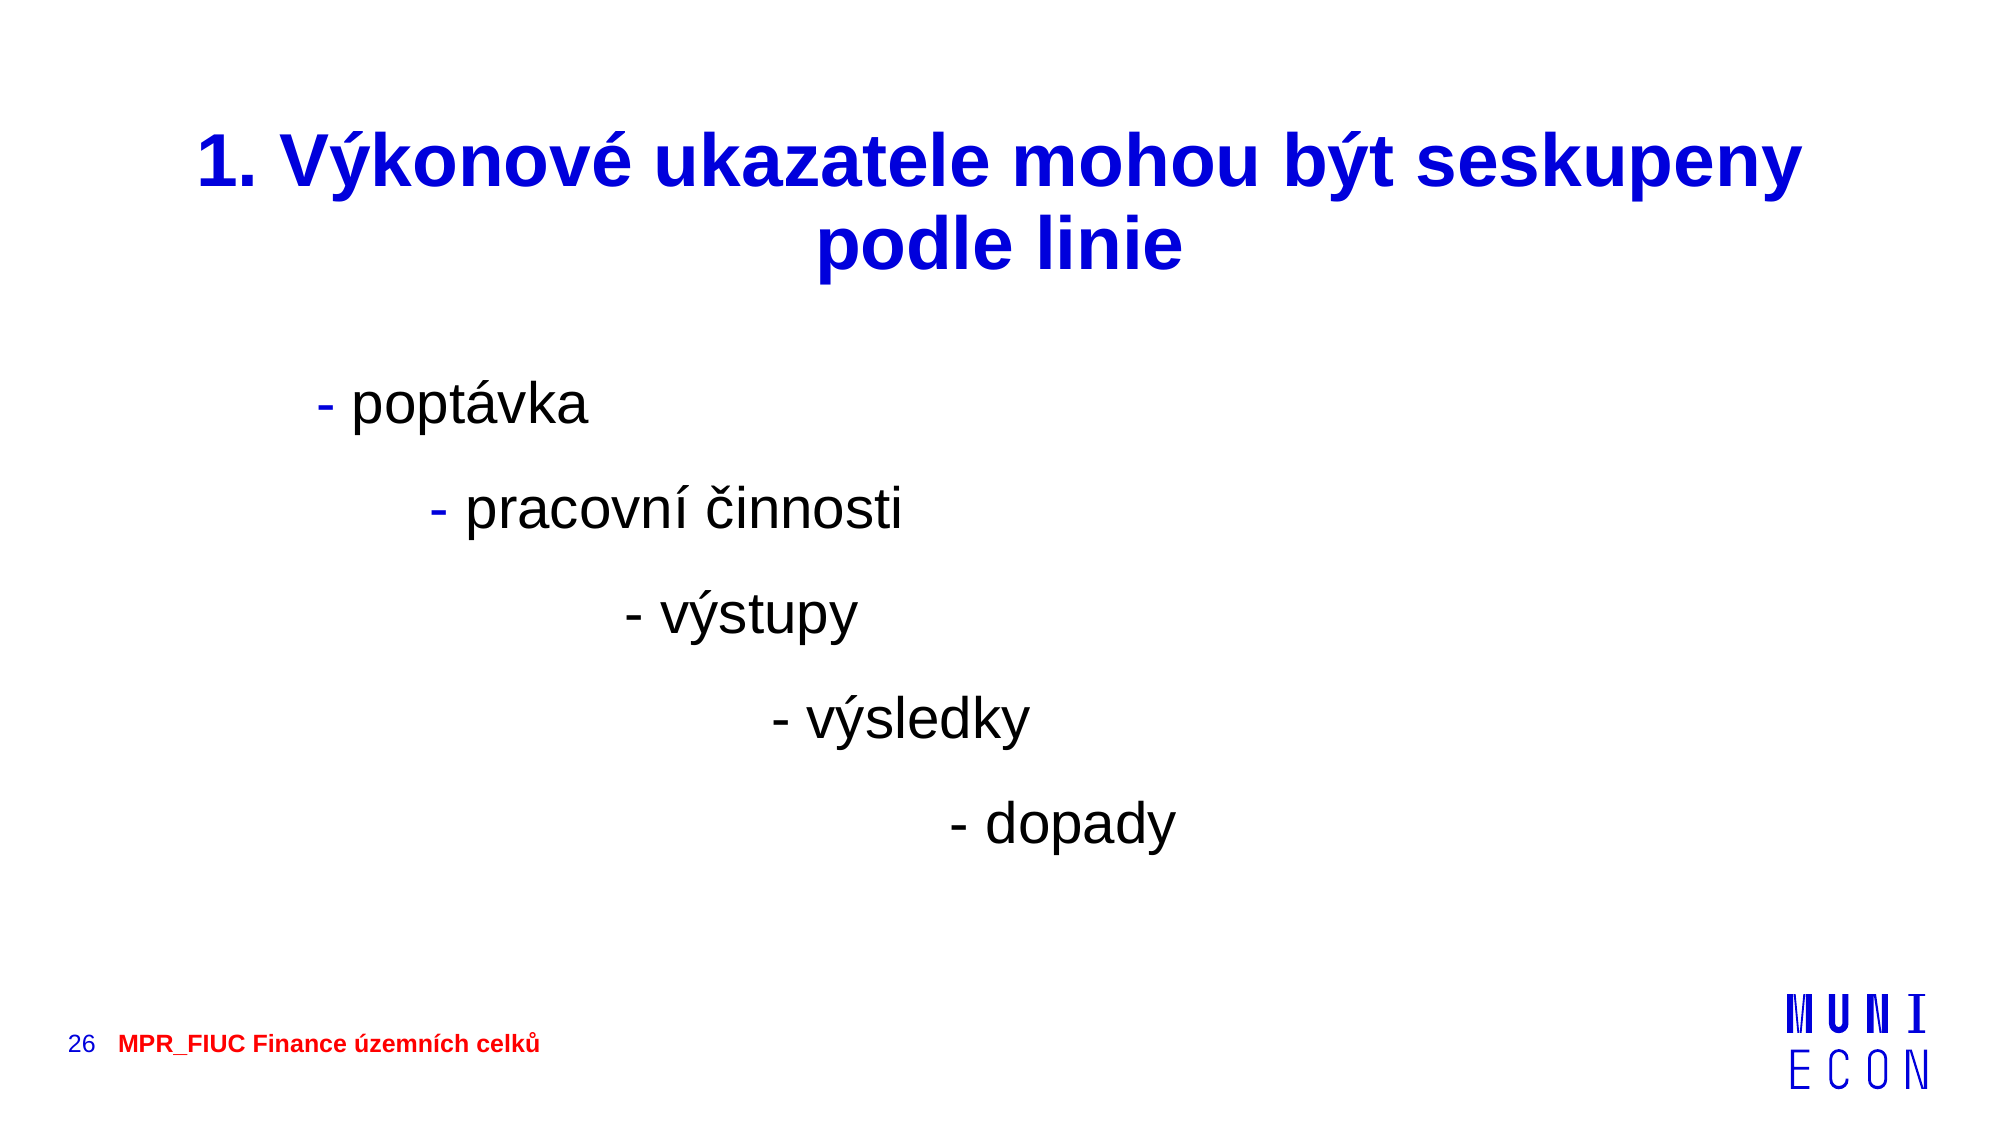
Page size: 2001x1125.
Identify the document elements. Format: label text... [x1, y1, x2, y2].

slide_number 26 [67, 1021, 110, 1063]
list - poptávka - pracovní činnosti - výstupy - výsledky - dopady [109, 329, 1874, 1022]
title 1. Výkonové ukazatele mohou být seskupeny podle linie [118, 118, 1883, 193]
footer MPR_FIUC Finance územních celků [118, 1022, 1418, 1063]
